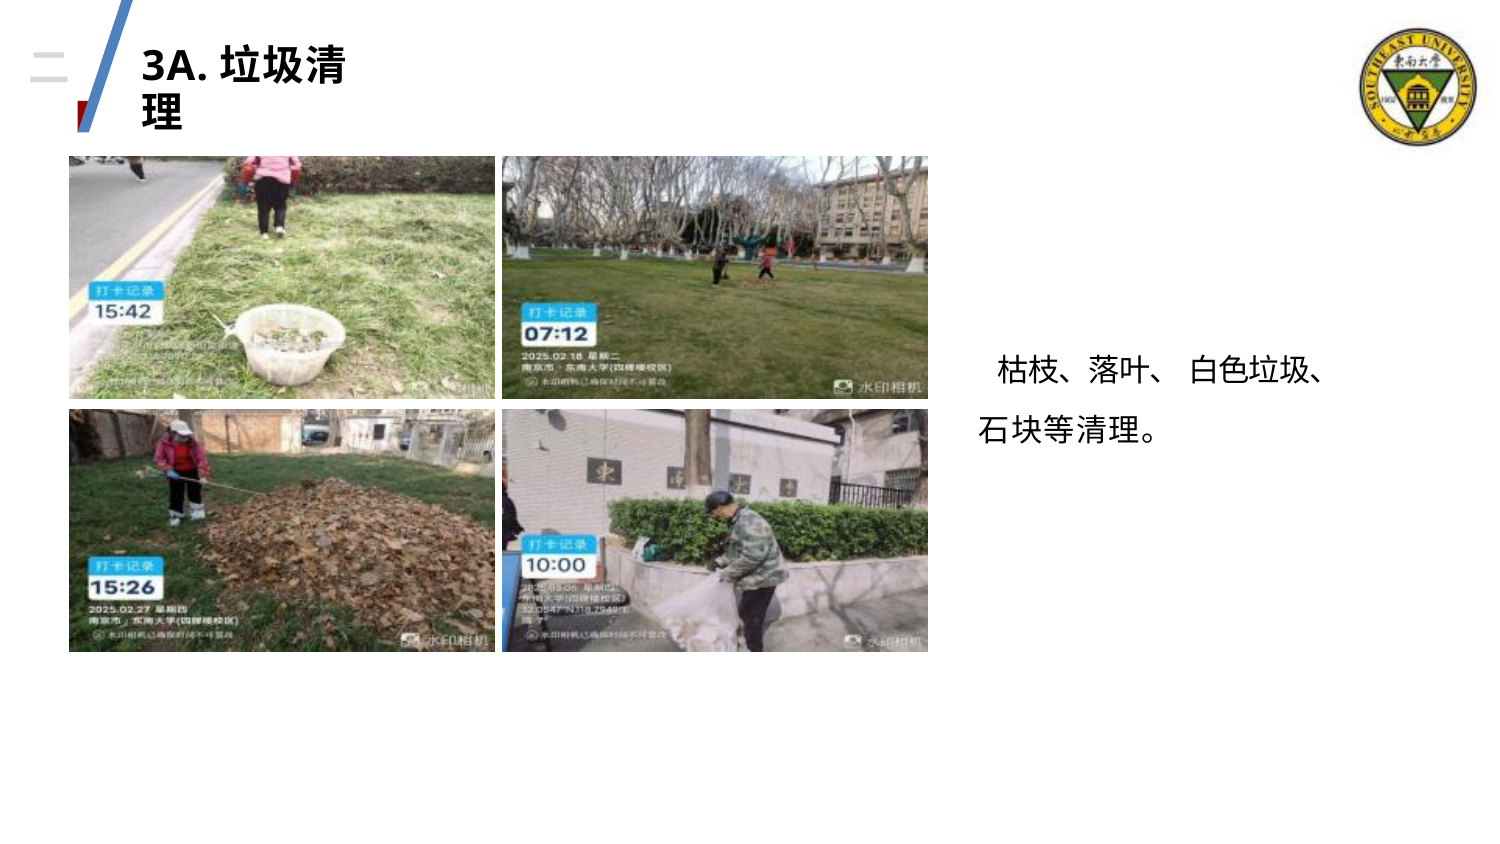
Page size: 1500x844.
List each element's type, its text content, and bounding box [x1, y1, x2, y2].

picture [1339, 18, 1497, 157]
text_box 枯枝、落叶、 白色垃圾、 石块等清理。 [976, 352, 1341, 450]
text_box 二 [0, 0, 136, 144]
picture [69, 156, 495, 399]
picture [501, 156, 928, 399]
picture [501, 409, 928, 652]
picture [69, 409, 495, 652]
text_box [77, 0, 133, 133]
text_box 3A.垃圾清理 [139, 39, 388, 92]
